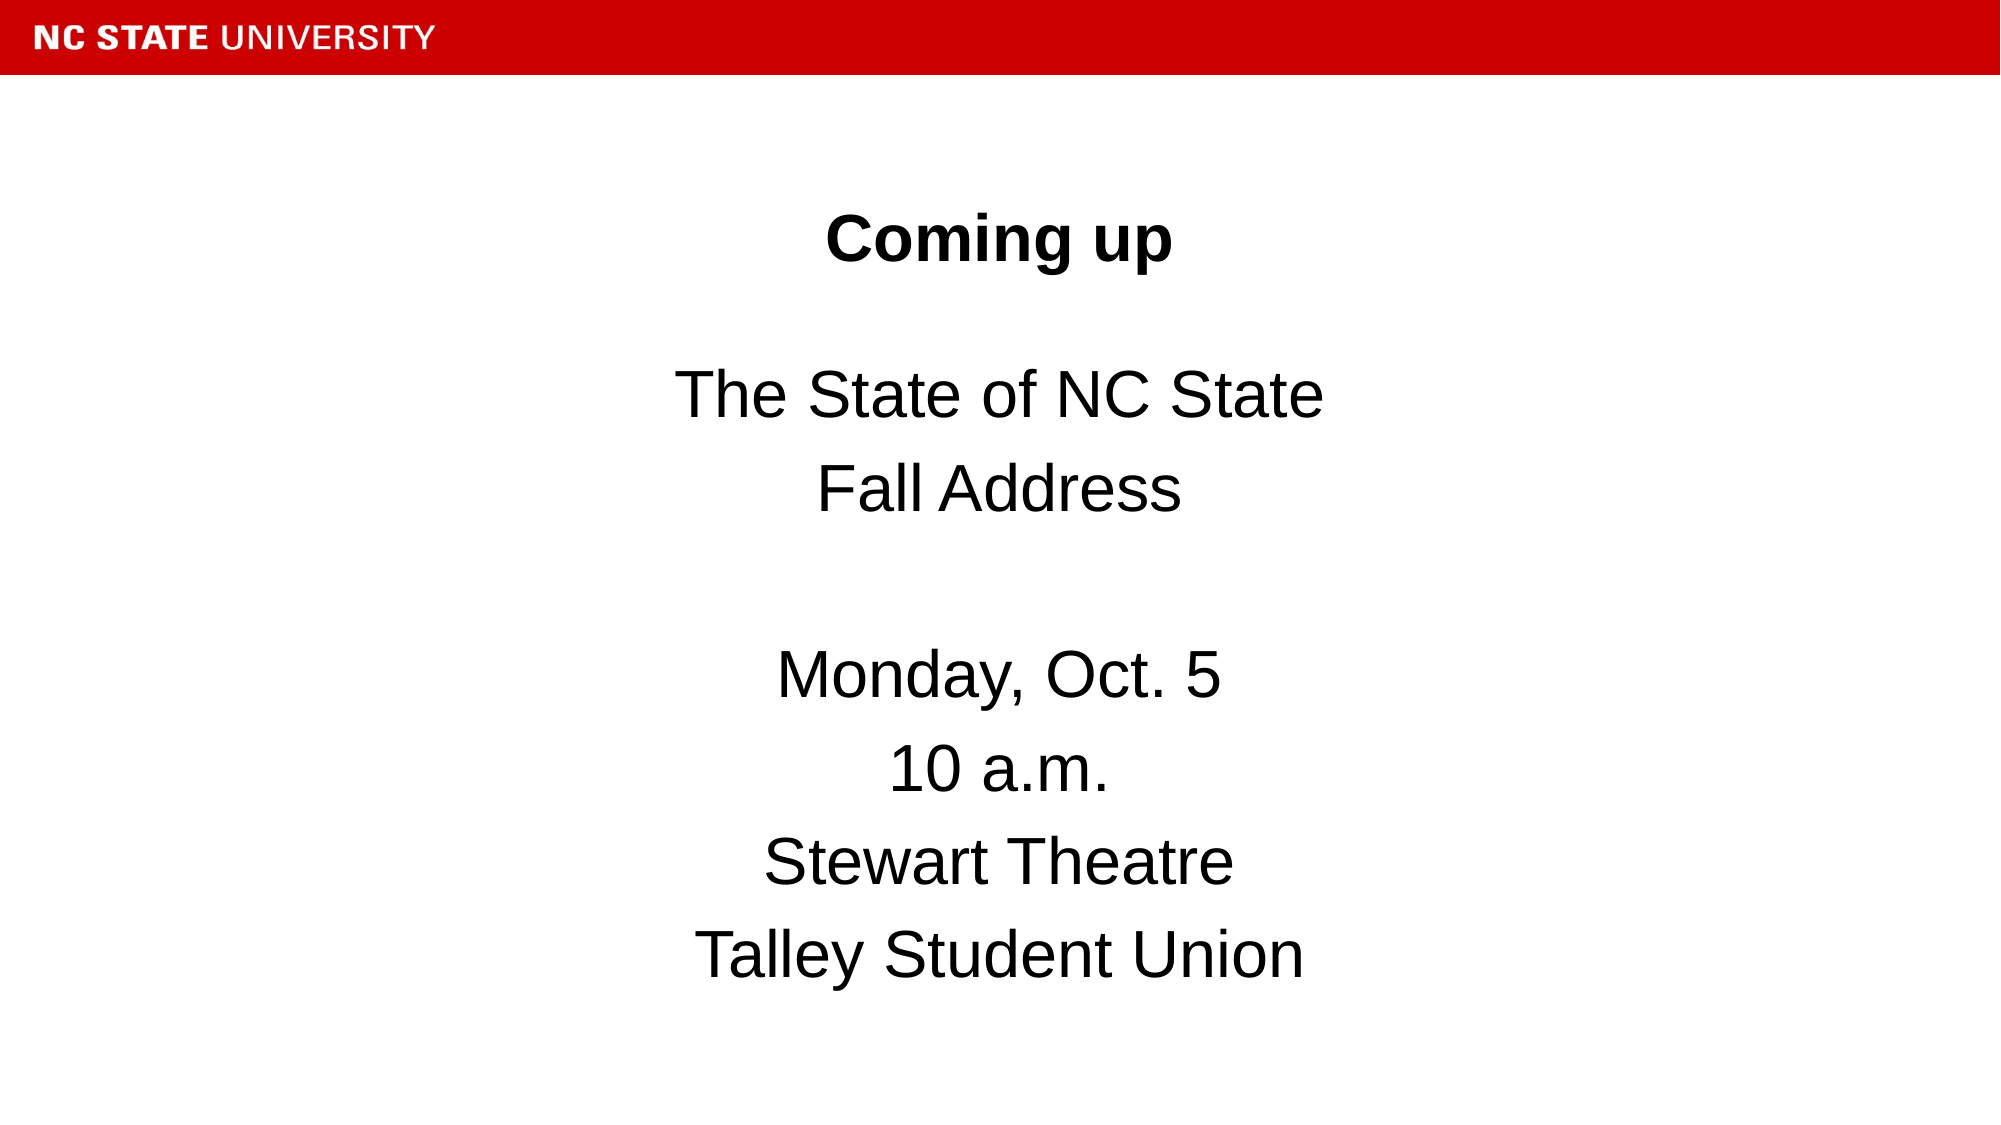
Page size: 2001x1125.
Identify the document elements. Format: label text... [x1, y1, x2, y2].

picture [0, 0, 2000, 75]
title Coming up [99, 147, 1900, 323]
list The State of NC State Fall Address Monday, Oct. 5 10 a.m. Stewart Theatre Talley Student Union [324, 343, 1675, 853]
